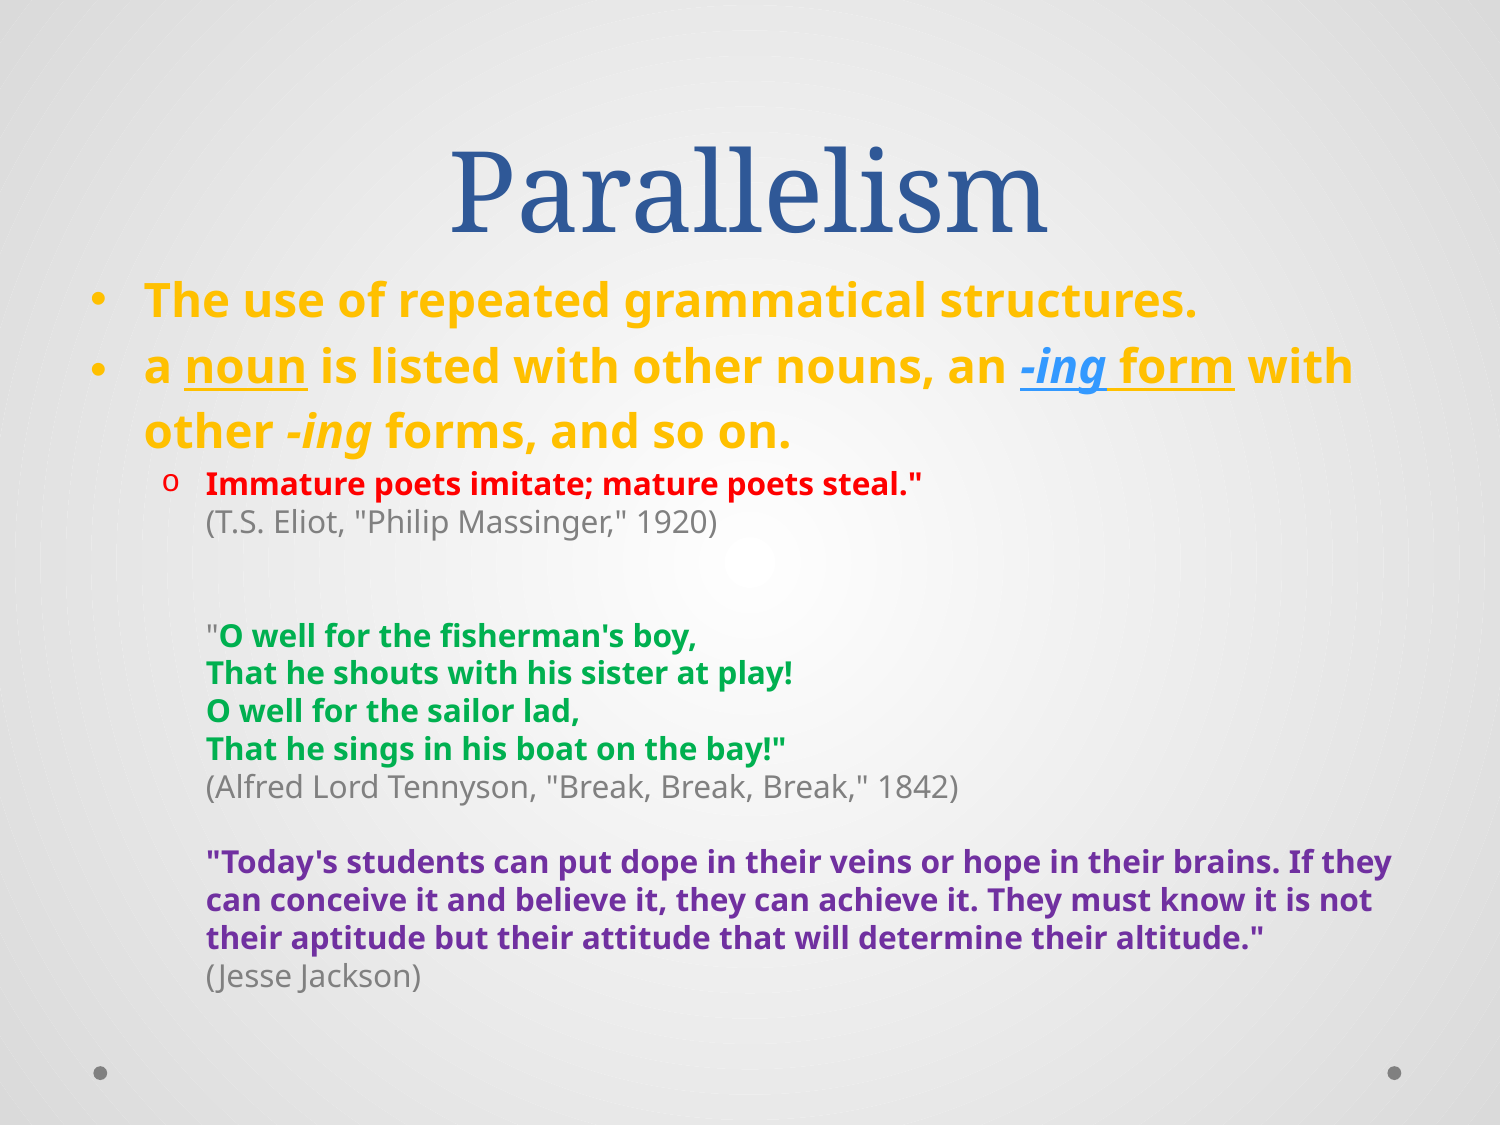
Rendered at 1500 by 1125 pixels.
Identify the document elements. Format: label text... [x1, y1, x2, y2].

title Parallelism [75, 0, 1425, 262]
list The use of repeated grammatical structures. a noun is listed with other nouns, an -ing form with other -ing forms, and so on. Immature poets imitate; mature poets steal." (T.S. Eliot, "Philip Massinger," 1920) "O well for the fisherman's boy, That he shouts with his sister at play! O well for the sailor lad, That he sings in his boat on the bay!" (Alfred Lord Tennyson, "Break, Break, Break," 1842) "Today's students can put dope in their veins or hope in their brains. If they can conceive it and believe it, they can achieve it. They must know it is not their aptitude but their attitude that will determine their altitude." (Jesse Jackson) [75, 262, 1425, 1005]
